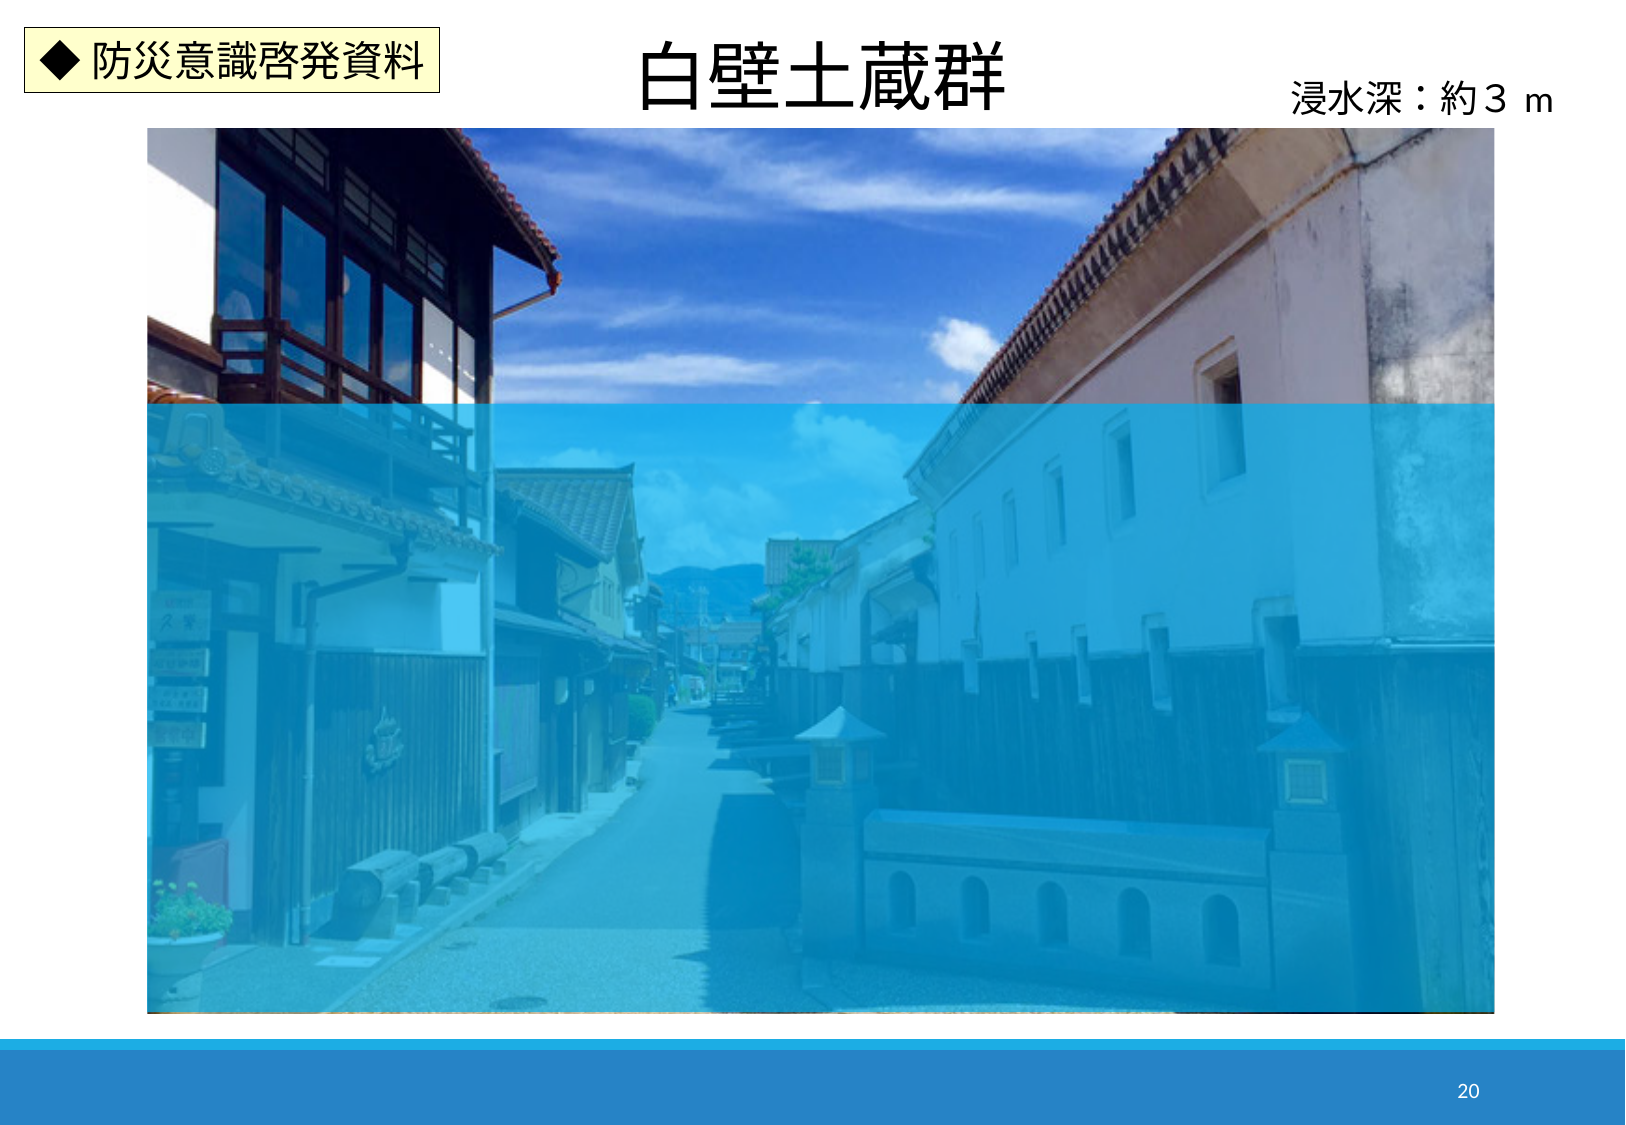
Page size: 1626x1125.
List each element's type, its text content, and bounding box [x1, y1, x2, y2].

slide_number 20 [1319, 1059, 1495, 1120]
text_box 浸水深：約３m [1275, 67, 1570, 127]
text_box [146, 128, 1495, 1015]
text_box ◆防災意識啓発資料 [24, 27, 440, 93]
text_box 白壁土蔵群 [618, 22, 1023, 126]
